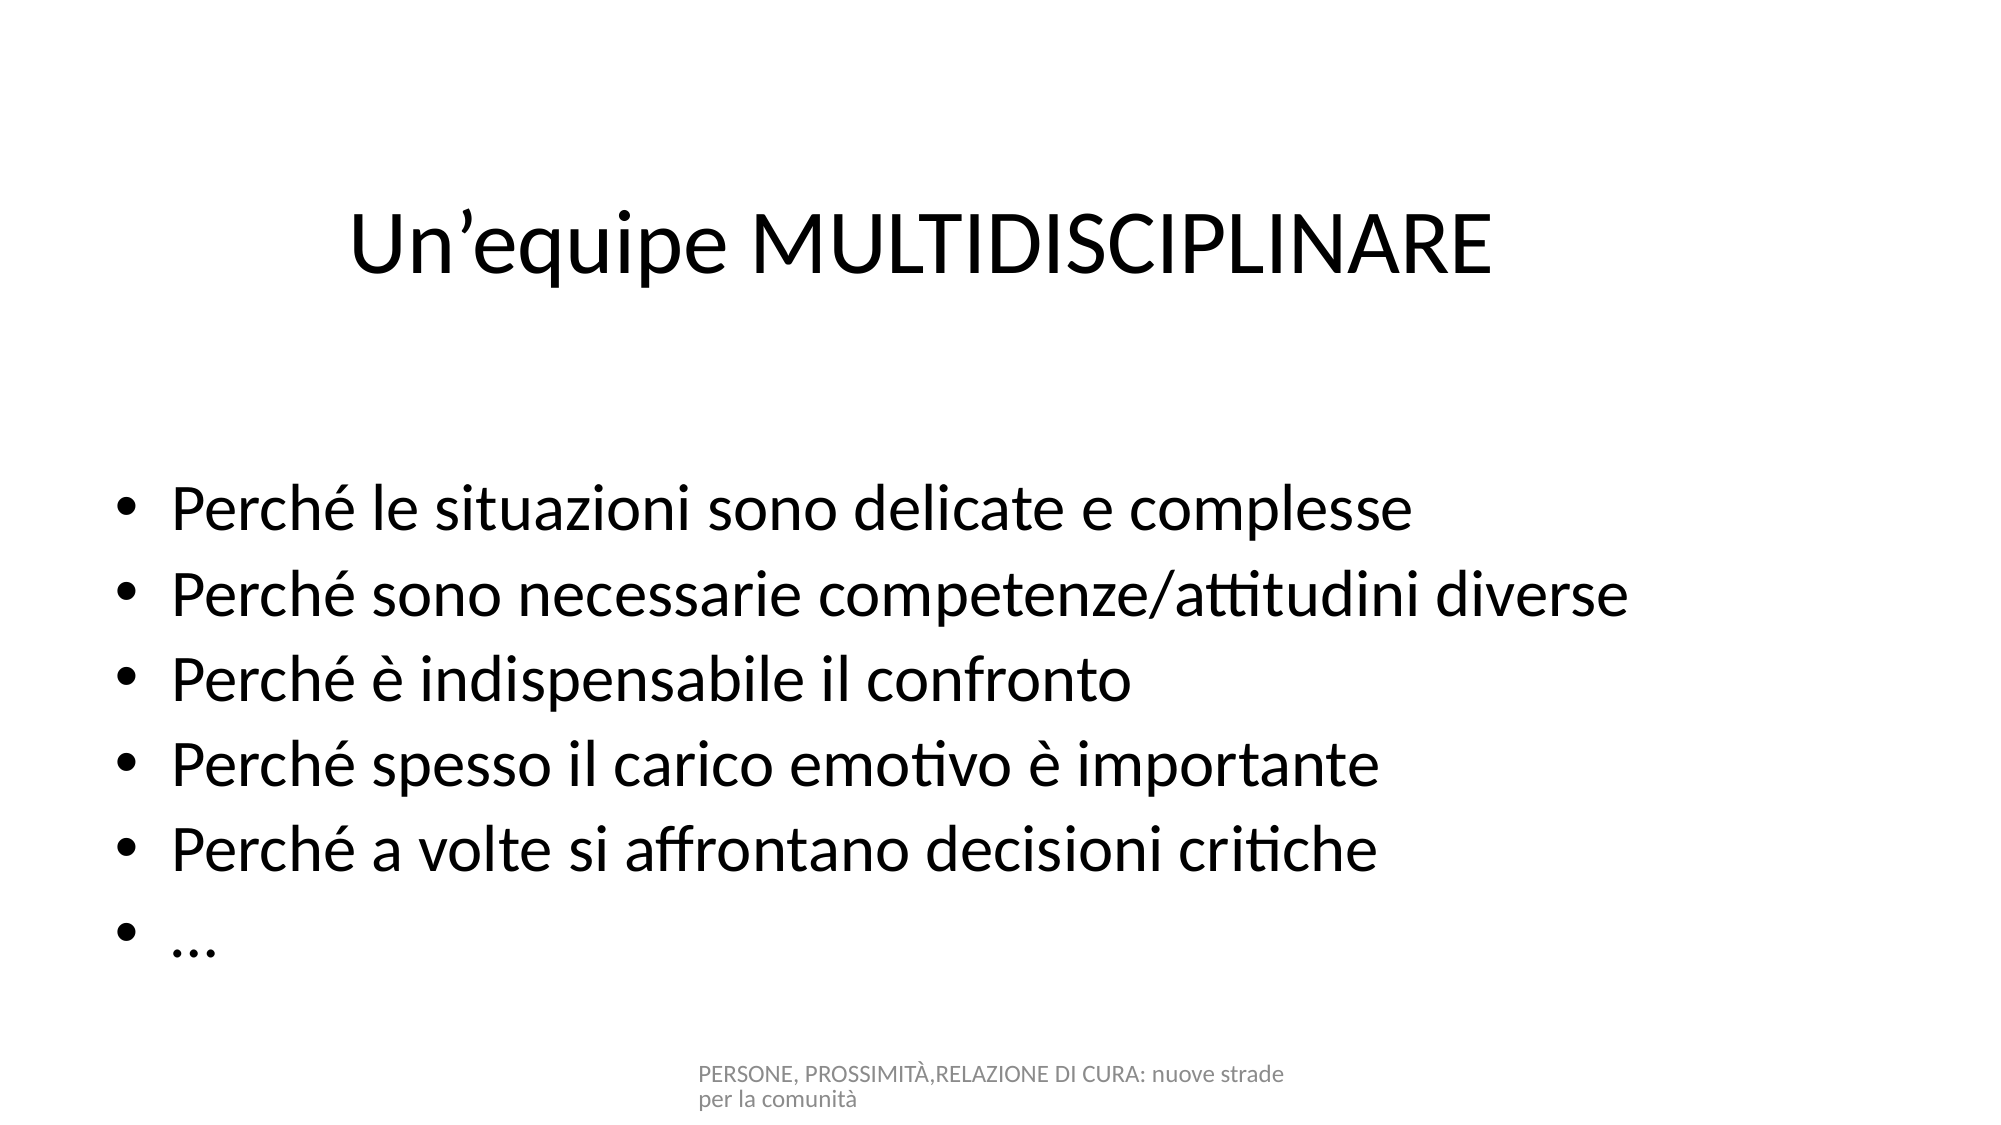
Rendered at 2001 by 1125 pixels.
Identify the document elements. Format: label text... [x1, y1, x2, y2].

title Un’equipe MULTIDISCIPLINARE [99, 143, 1746, 331]
footer PERSONE, PROSSIMITÀ,RELAZIONE DI CURA: nuove strade per la comunità [683, 1042, 1317, 1103]
list Perché le situazioni sono delicate e complesse Perché sono necessarie competenze/attitudini diverse Perché è indispensabile il confronto Perché spesso il carico emotivo è importante Perché a volte si affrontano decisioni critiche … [99, 465, 1900, 1125]
